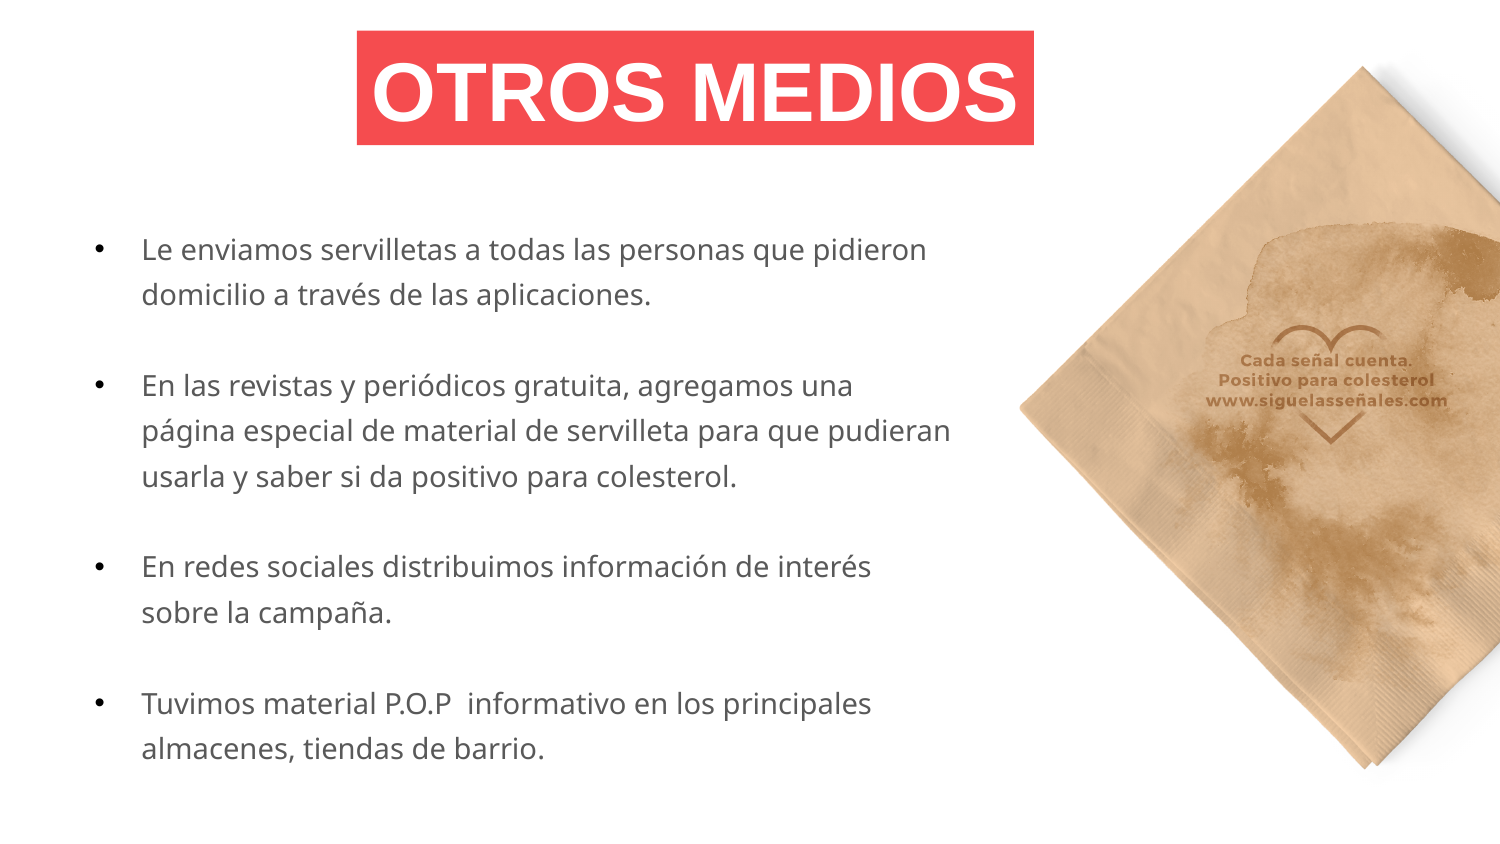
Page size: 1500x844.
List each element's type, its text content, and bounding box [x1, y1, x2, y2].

picture [294, 0, 1500, 844]
text_box Le enviamos servilletas a todas las personas que pidieron domicilio a través de las aplicaciones. En las revistas y periódicos gratuita, agregamos una página especial de material de servilleta para que pudieran usarla y saber si da positivo para colesterol. En redes sociales distribuimos información de interés sobre la campaña. Tuvimos material P.O.P informativo en los principales almacenes, tiendas de barrio. [79, 212, 289, 773]
